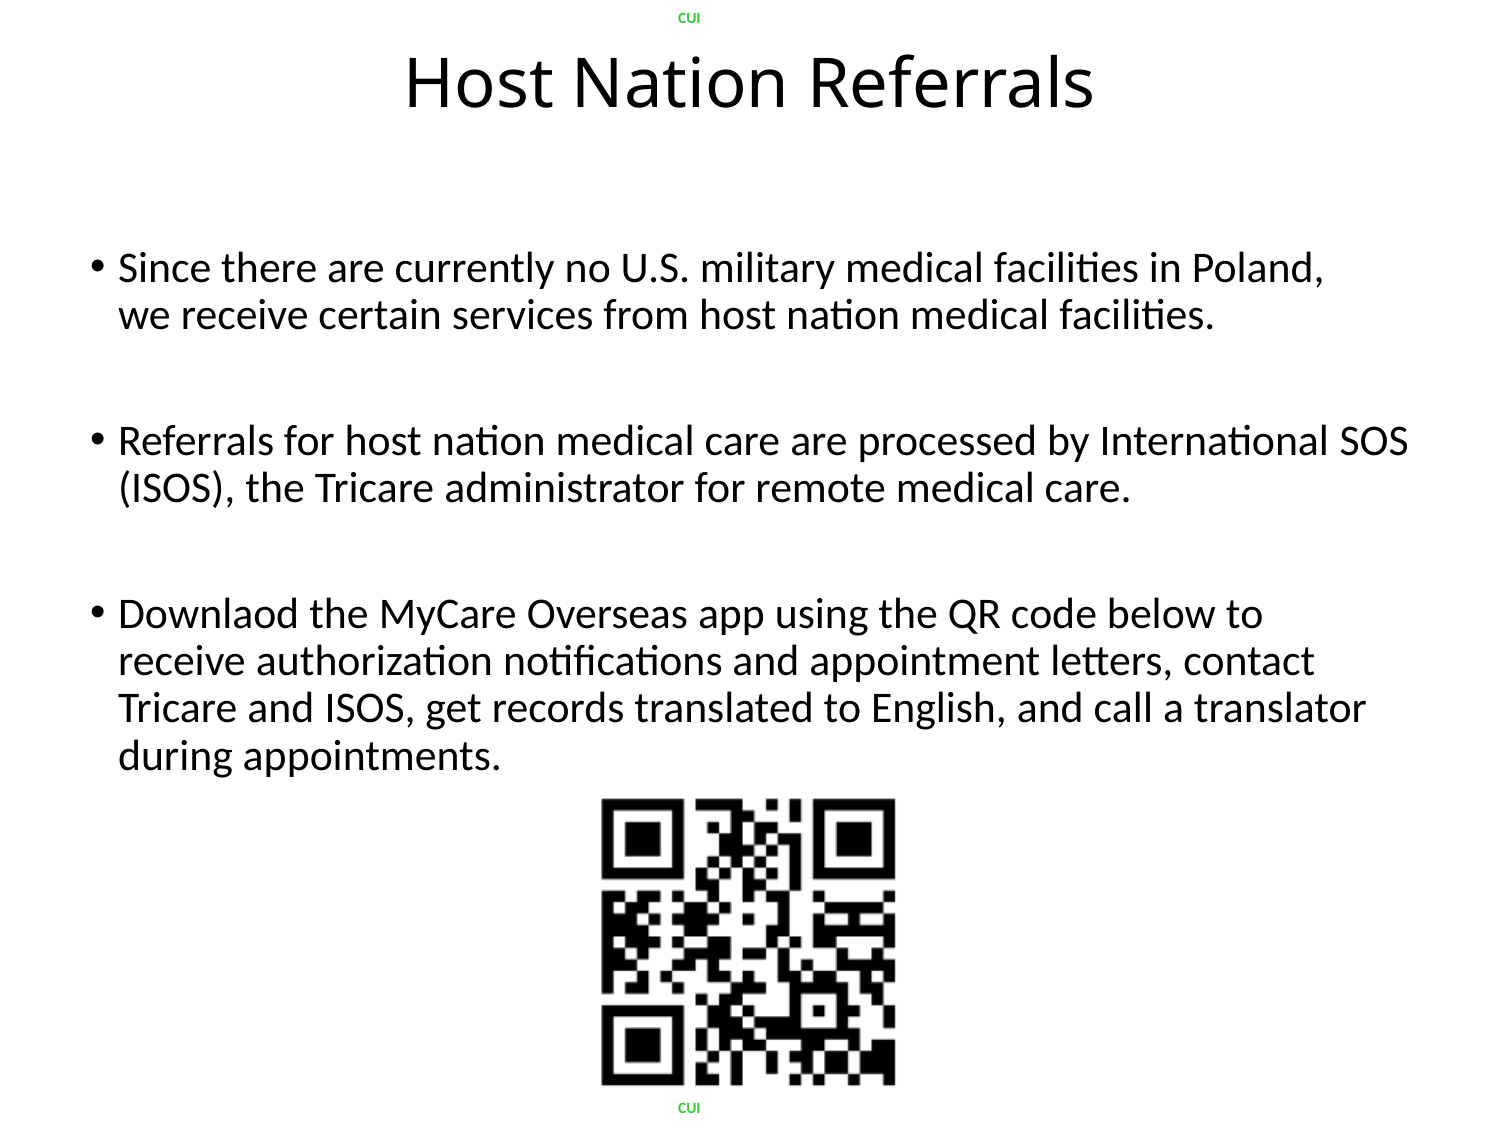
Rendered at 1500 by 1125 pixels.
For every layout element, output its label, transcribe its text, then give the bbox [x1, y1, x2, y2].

list Since there are currently no U.S. military medical facilities in Poland, we receive certain services from host nation medical facilities.​ Referrals for host nation medical care are processed by International SOS (ISOS), the Tricare administrator for remote medical care.​ Downlaod the MyCare Overseas app using the QR code below to receive authorization notifications and appointment letters, contact Tricare and ISOS, get records translated to English, and call a translator during appointments. [75, 237, 1425, 868]
title Host Nation Referrals [75, 45, 1425, 125]
picture [589, 788, 911, 1098]
